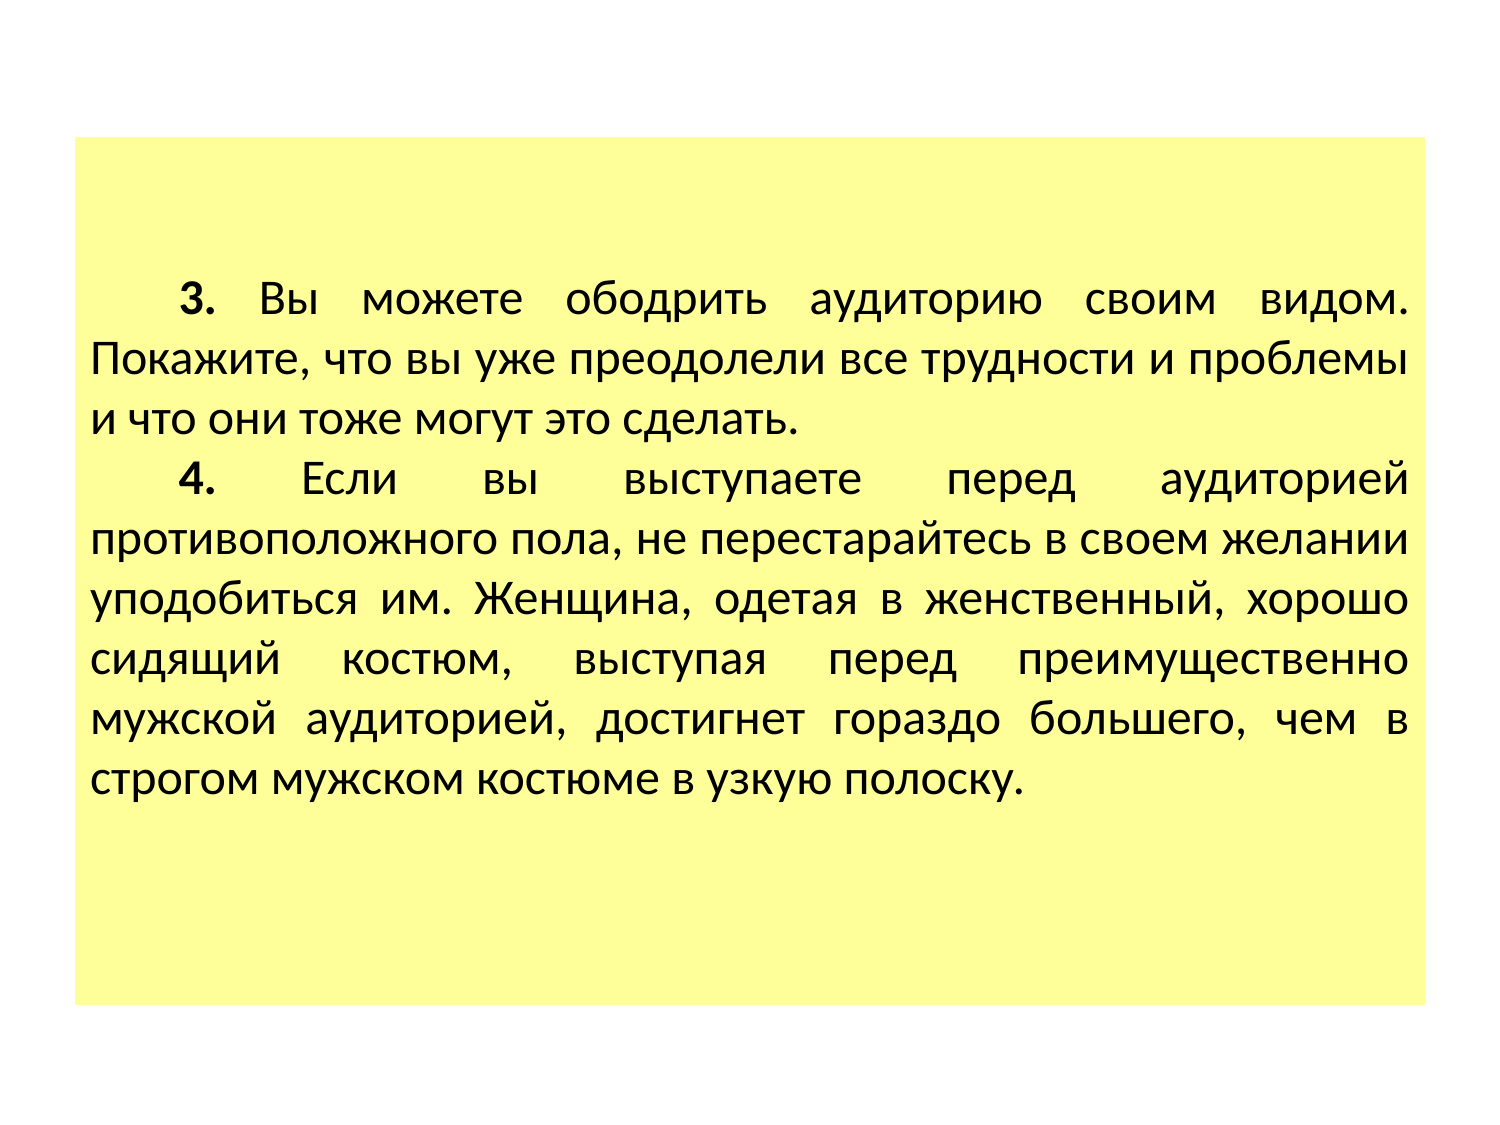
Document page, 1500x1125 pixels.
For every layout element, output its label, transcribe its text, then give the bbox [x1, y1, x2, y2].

list 3. Вы можете ободрить аудиторию своим видом. Покажите, что вы уже преодолели все трудности и проблемы и что они тоже могут это сделать. 4. Если вы выступаете перед аудиторией противоположного пола, не перестарайтесь в своем желании уподобиться им. Женщина, одетая в женственный, хорошо сидящий костюм, выступая перед преимущественно мужской аудиторией, достигнет гораздо большего, чем в строгом мужском костюме в узкую полоску. [75, 137, 1425, 1005]
